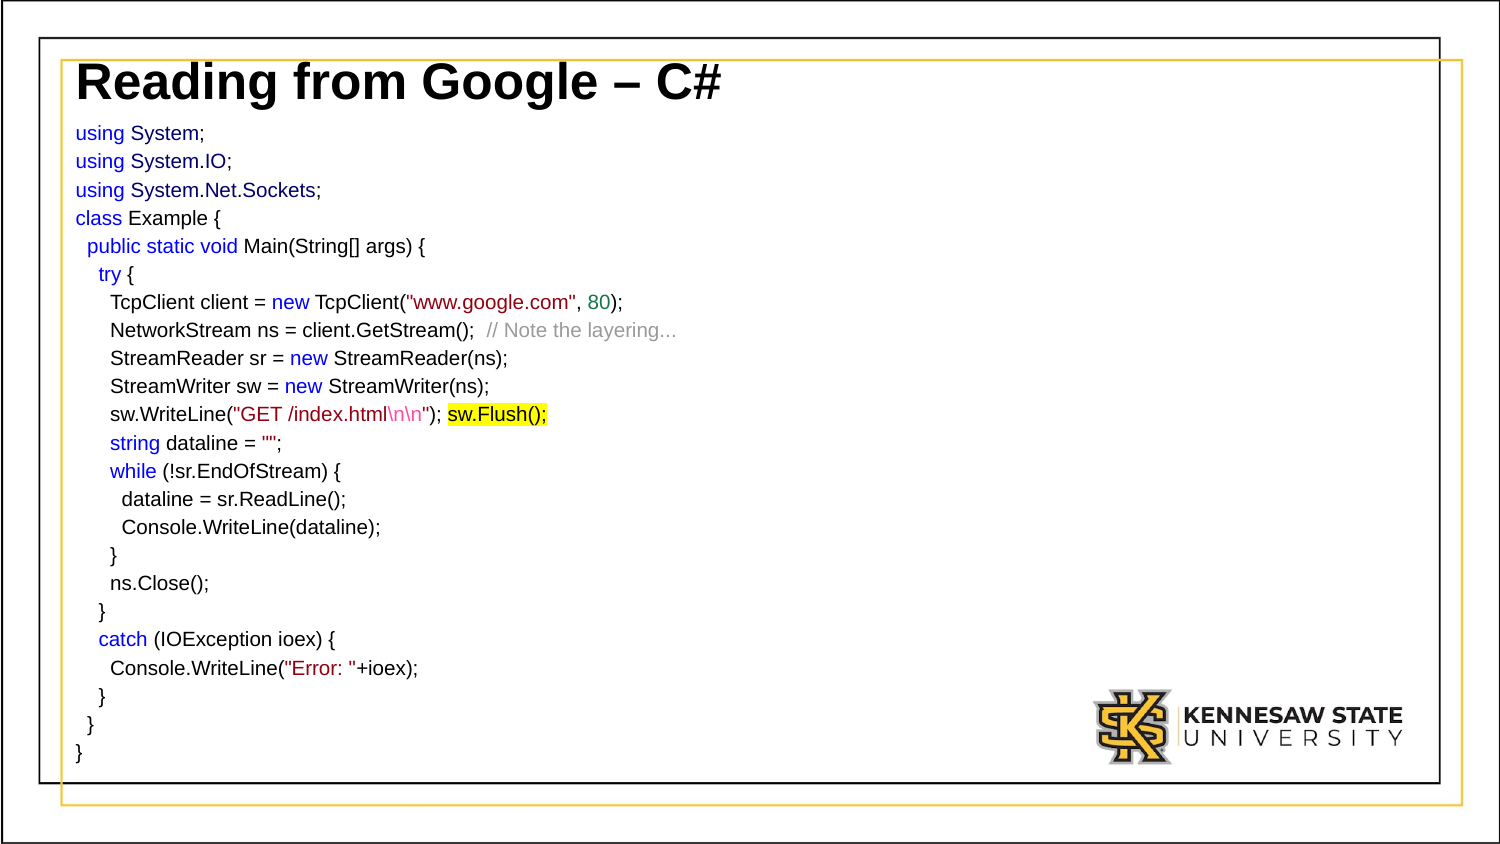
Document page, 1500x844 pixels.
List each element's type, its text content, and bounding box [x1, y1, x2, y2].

picture [0, 0, 1500, 844]
title Reading from Google – C# [60, 46, 1442, 115]
list using System; using System.IO; using System.Net.Sockets; class Example { public static void Main(String[] args) { try { TcpClient client = new TcpClient("www.google.com", 80); NetworkStream ns = client.GetStream(); // Note the layering... StreamReader sr = new StreamReader(ns); StreamWriter sw = new StreamWriter(ns); sw.WriteLine("GET /index.html\n\n"); sw.Flush(); string dataline = ""; while (!sr.EndOfStream) { dataline = sr.ReadLine(); Console.WriteLine(dataline); } ns.Close(); } catch (IOException ioex) { Console.WriteLine("Error: "+ioex); } } } [60, 115, 1442, 776]
